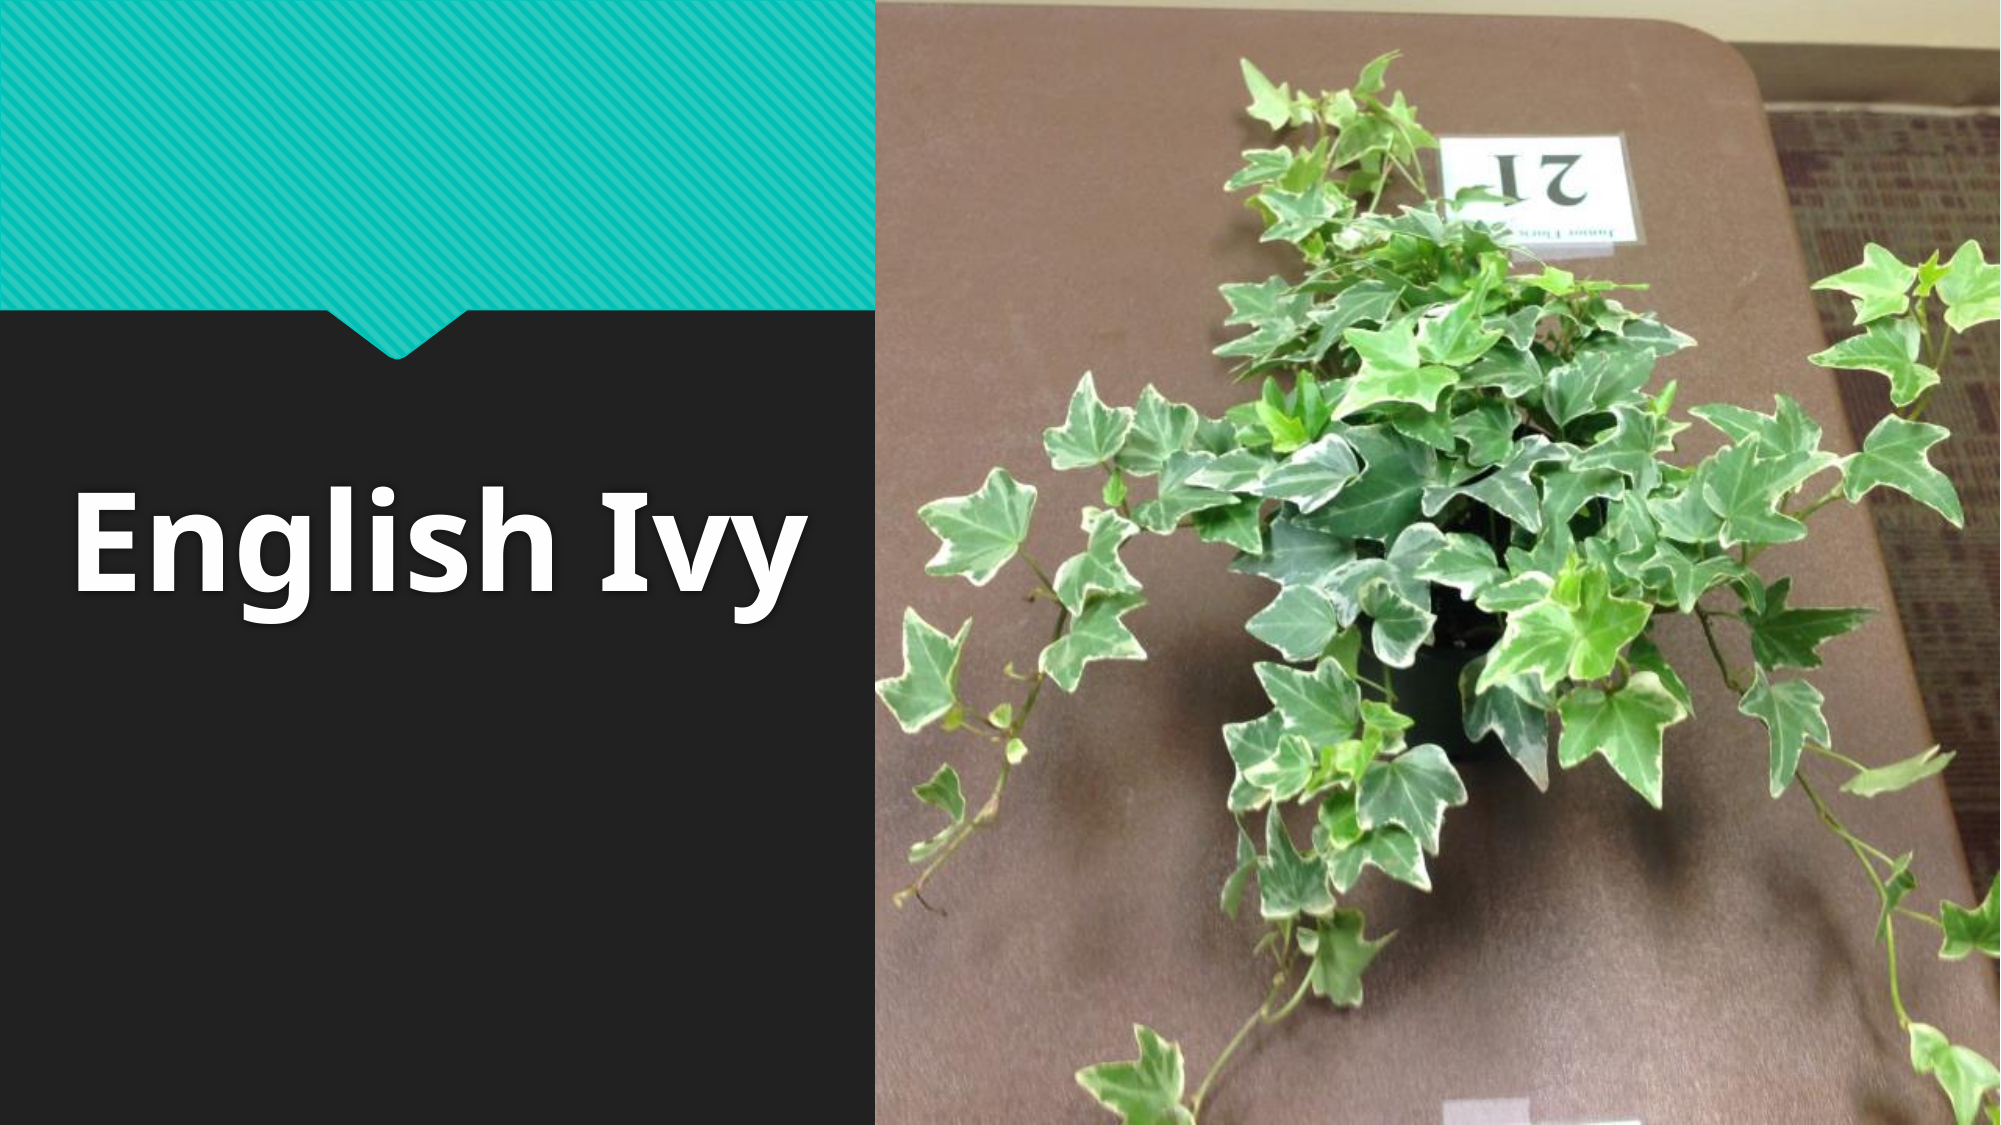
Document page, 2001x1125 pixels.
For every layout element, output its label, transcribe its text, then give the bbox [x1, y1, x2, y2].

title English Ivy [51, 467, 874, 627]
picture [874, 0, 2000, 1125]
